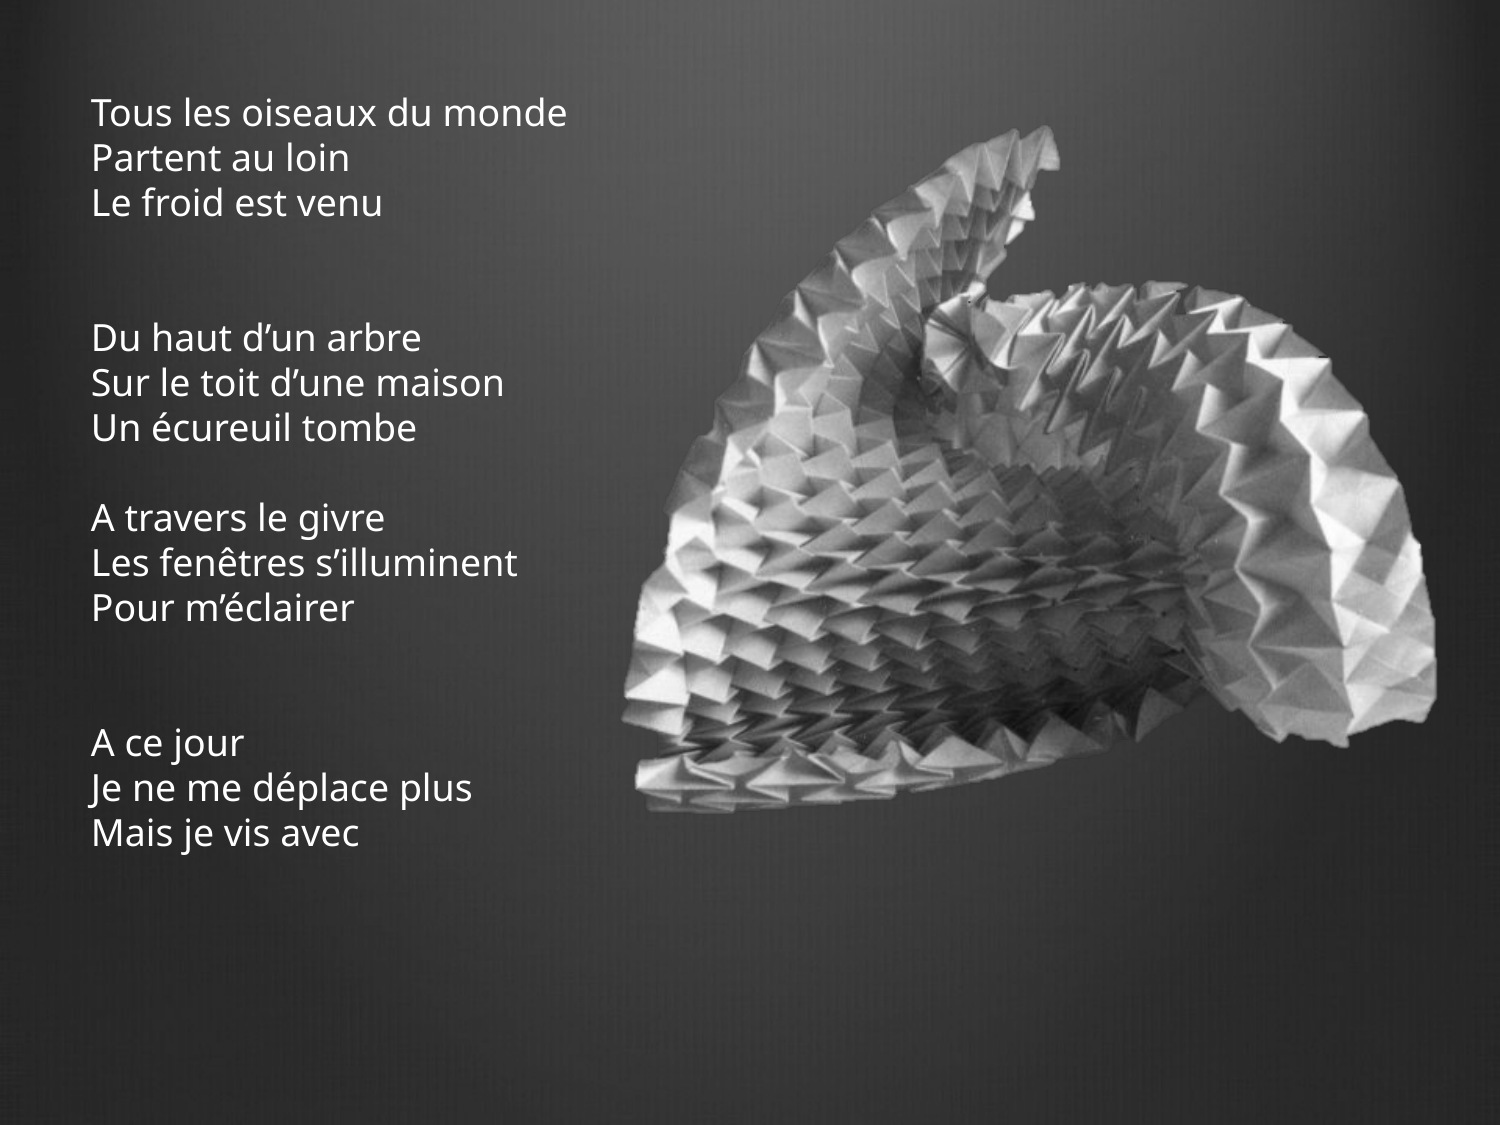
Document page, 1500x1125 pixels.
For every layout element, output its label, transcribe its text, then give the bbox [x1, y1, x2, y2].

picture [601, 115, 1466, 830]
text_box Tous les oiseaux du monde Partent au loin Le froid est venu Du haut d’un arbre Sur le toit d’une maison Un écureuil tombe A travers le givre Les fenêtres s’illuminent Pour m’éclairer A ce jour Je ne me déplace plus Mais je vis avec [76, 81, 715, 906]
